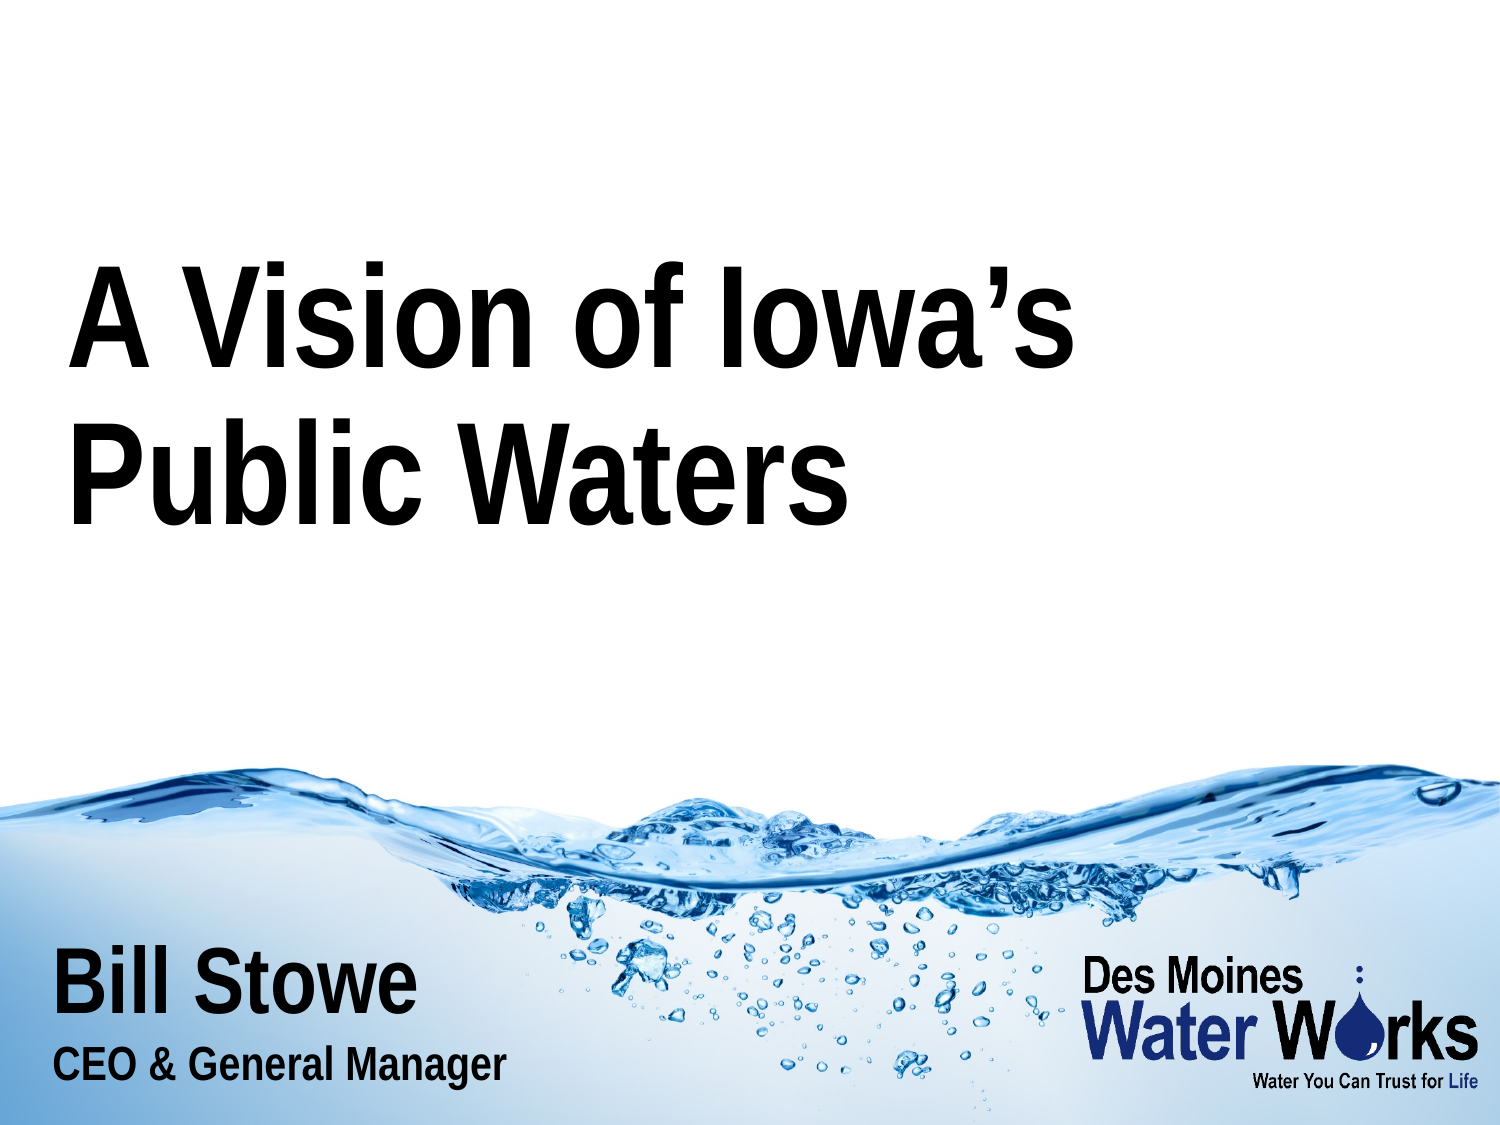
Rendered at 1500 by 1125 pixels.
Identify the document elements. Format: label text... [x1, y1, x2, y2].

picture [0, 410, 1500, 1125]
text_box A Vision of Iowa’s Public Waters [51, 306, 1402, 410]
